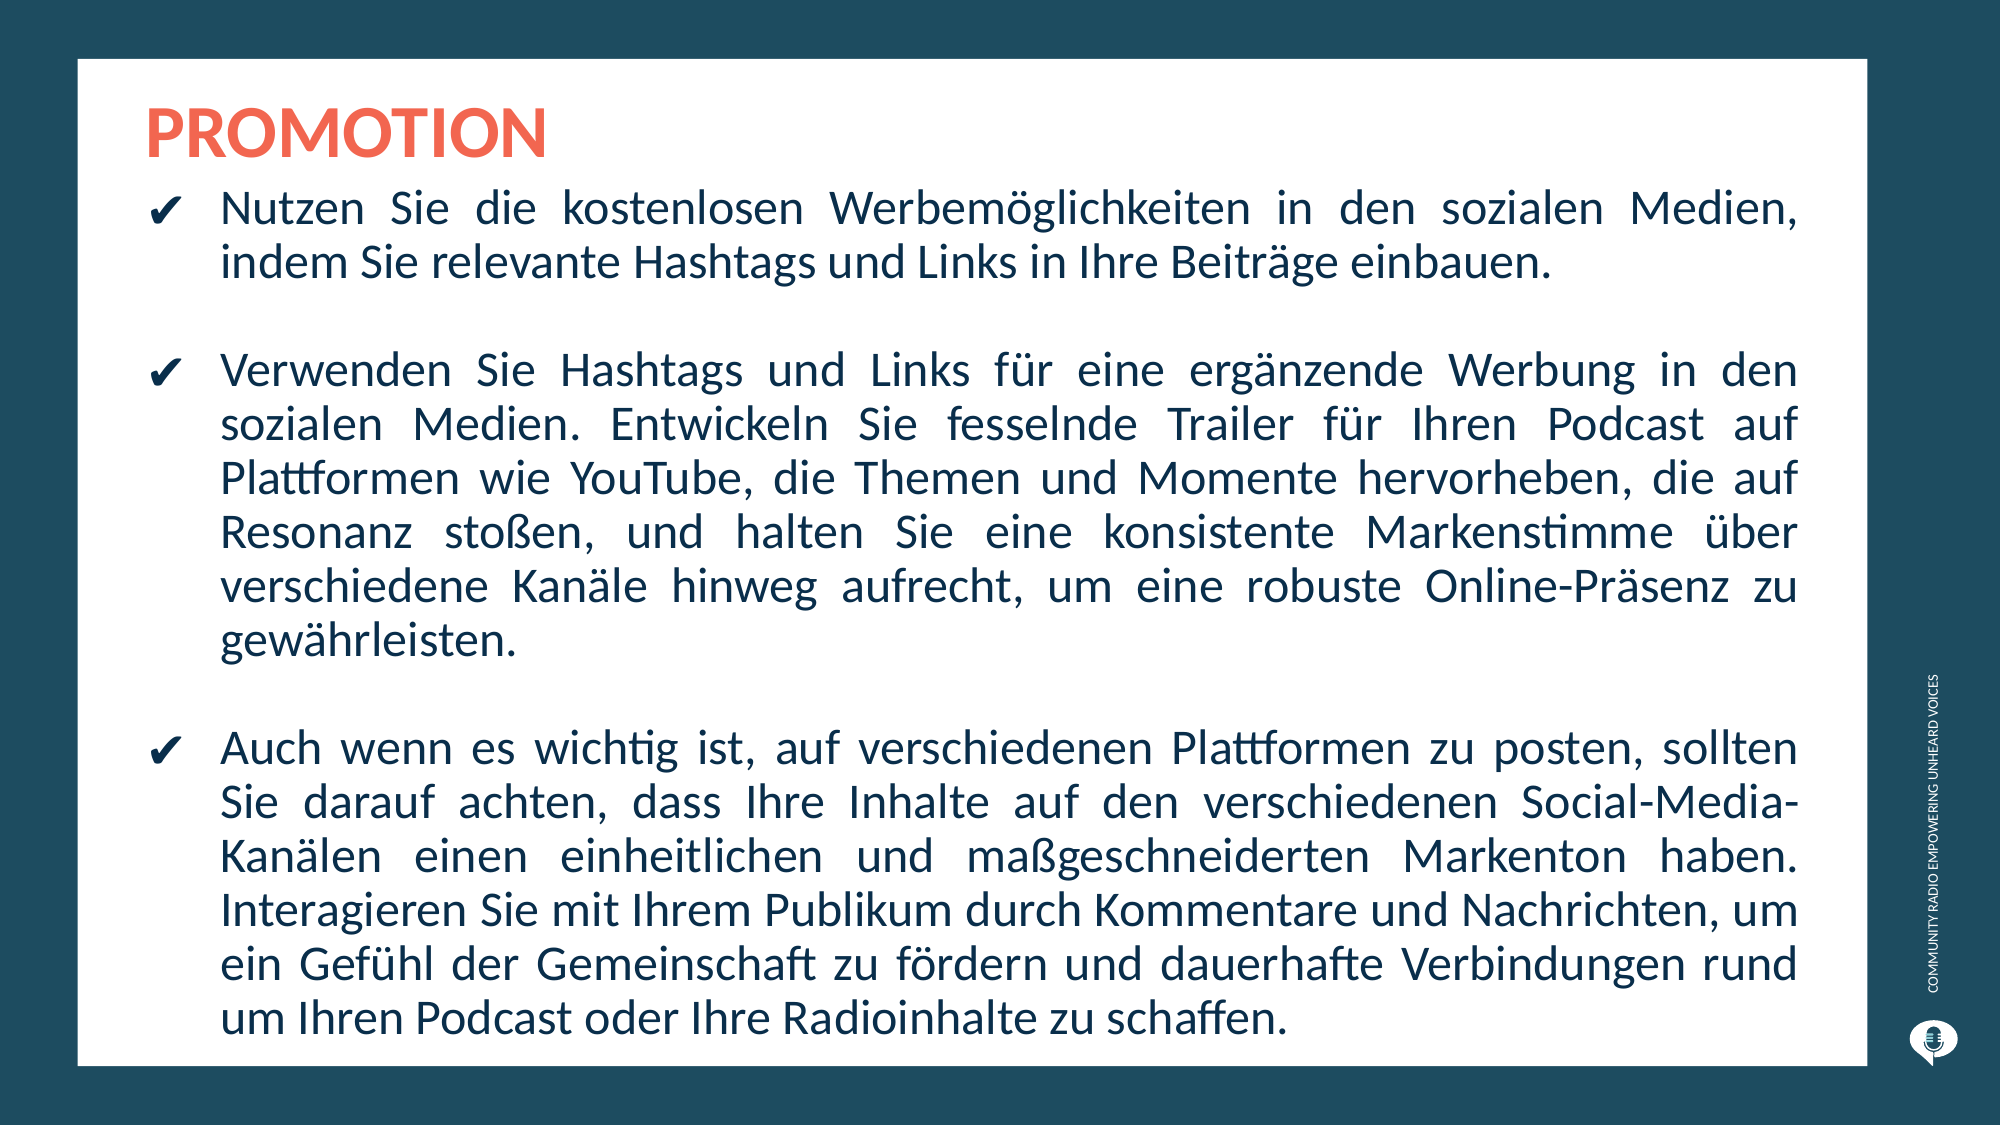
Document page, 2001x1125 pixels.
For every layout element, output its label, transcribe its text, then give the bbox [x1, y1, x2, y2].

list Nutzen Sie die kostenlosen Werbemöglichkeiten in den sozialen Medien, indem Sie relevante Hashtags und Links in Ihre Beiträge einbauen. Verwenden Sie Hashtags und Links für eine ergänzende Werbung in den sozialen Medien. Entwickeln Sie fesselnde Trailer für Ihren Podcast auf Plattformen wie YouTube, die Themen und Momente hervorheben, die auf Resonanz stoßen, und halten Sie eine konsistente Markenstimme über verschiedene Kanäle hinweg aufrecht, um eine robuste Online-Präsenz zu gewährleisten. Auch wenn es wichtig ist, auf verschiedenen Plattformen zu posten, sollten Sie darauf achten, dass Ihre Inhalte auf den verschiedenen Social-Media-Kanälen einen einheitlichen und maßgeschneiderten Markenton haben. Interagieren Sie mit Ihrem Publikum durch Kommentare und Nachrichten, um ein Gefühl der Gemeinschaft zu fördern und dauerhafte Verbindungen rund um Ihren Podcast oder Ihre Radioinhalte zu schaffen. [130, 174, 1816, 899]
list PROMOTION [130, 85, 1798, 268]
